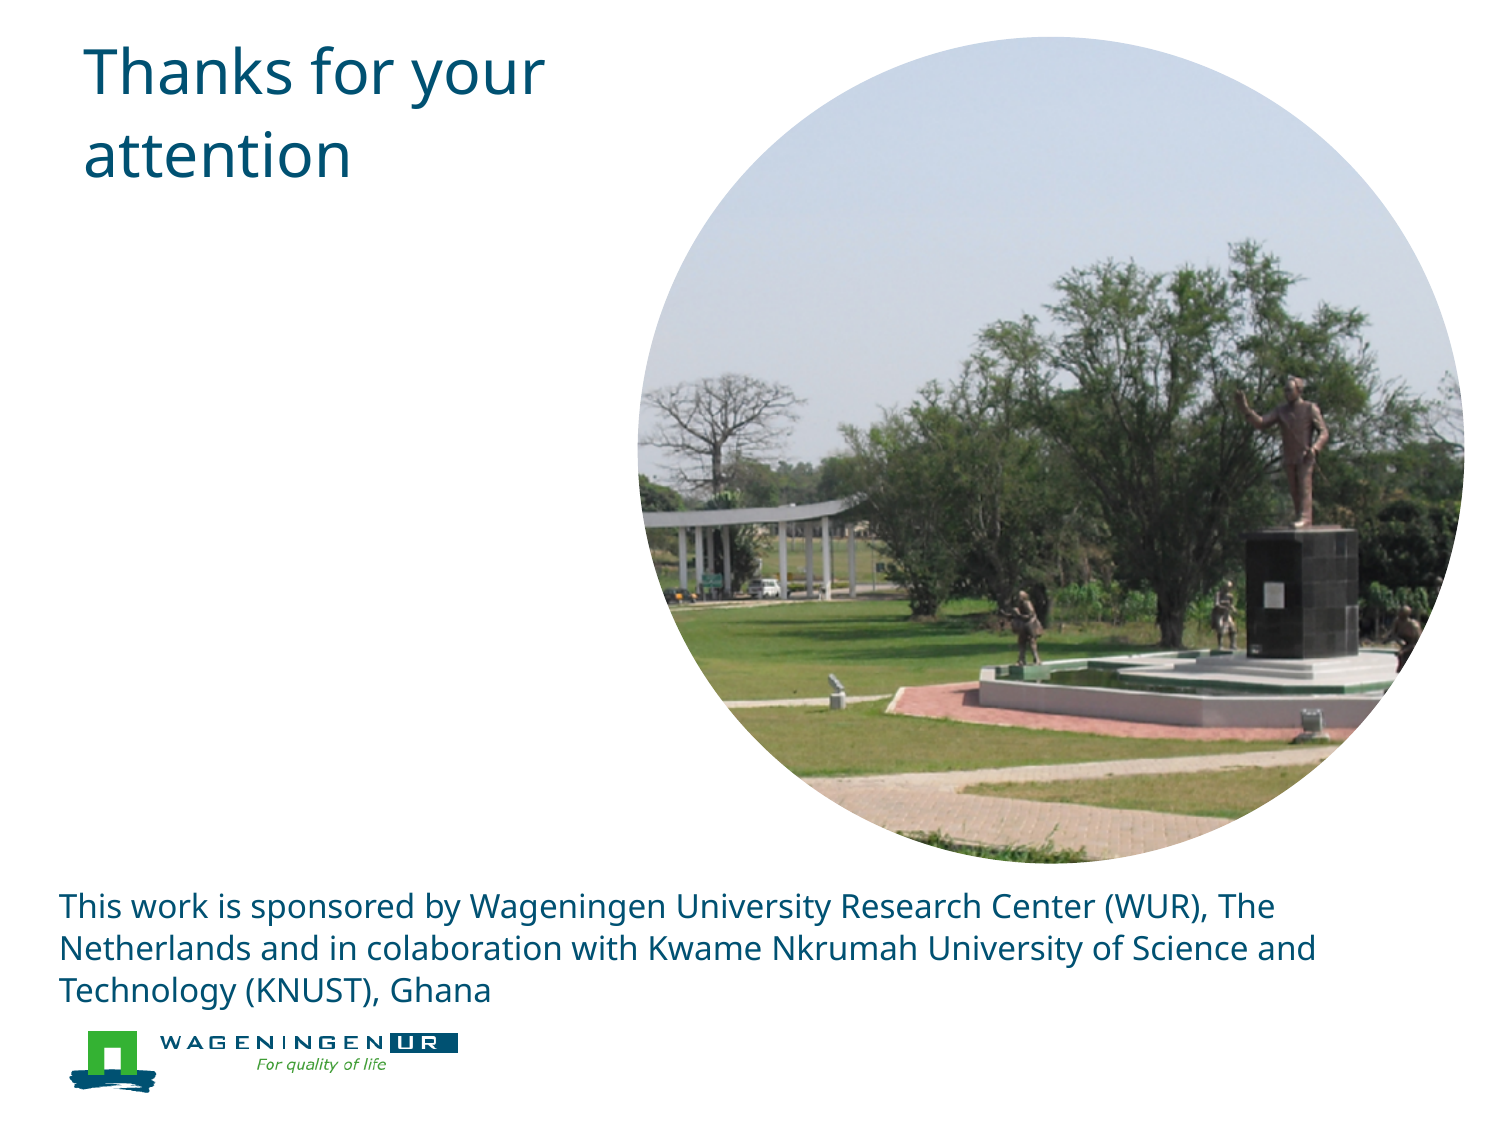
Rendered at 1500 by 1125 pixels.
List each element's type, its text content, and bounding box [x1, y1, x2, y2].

picture [0, 0, 1500, 1125]
title Thanks for your attention [80, 23, 619, 246]
list This work is sponsored by Wageningen University Research Center (WUR), The Netherlands and in colaboration with Kwame Nkrumah University of Science and Technology (KNUST), Ghana [53, 876, 1452, 1022]
